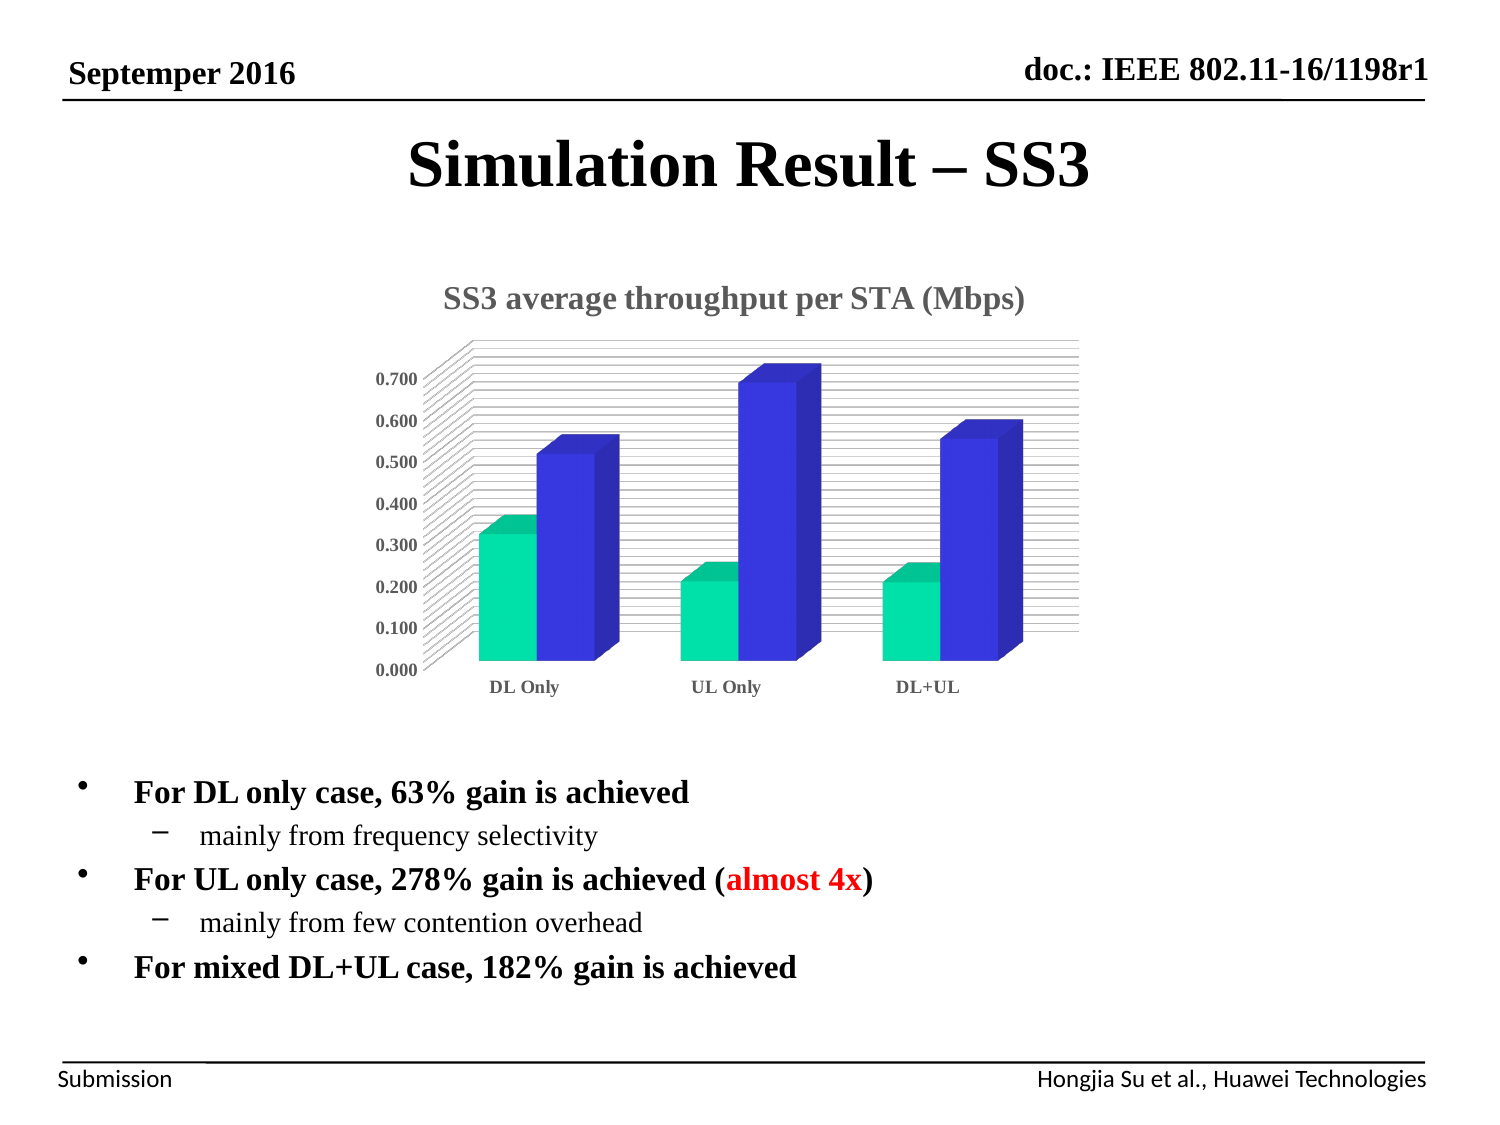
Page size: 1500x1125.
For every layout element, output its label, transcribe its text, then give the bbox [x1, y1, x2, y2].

chart [349, 256, 1105, 708]
title Simulation Result – SS3 [74, 70, 1426, 258]
list For DL only case, 63% gain is achieved mainly from frequency selectivity For UL only case, 278% gain is achieved (almost 4x) mainly from few contention overhead For mixed DL+UL case, 182% gain is achieved [62, 762, 1426, 1001]
